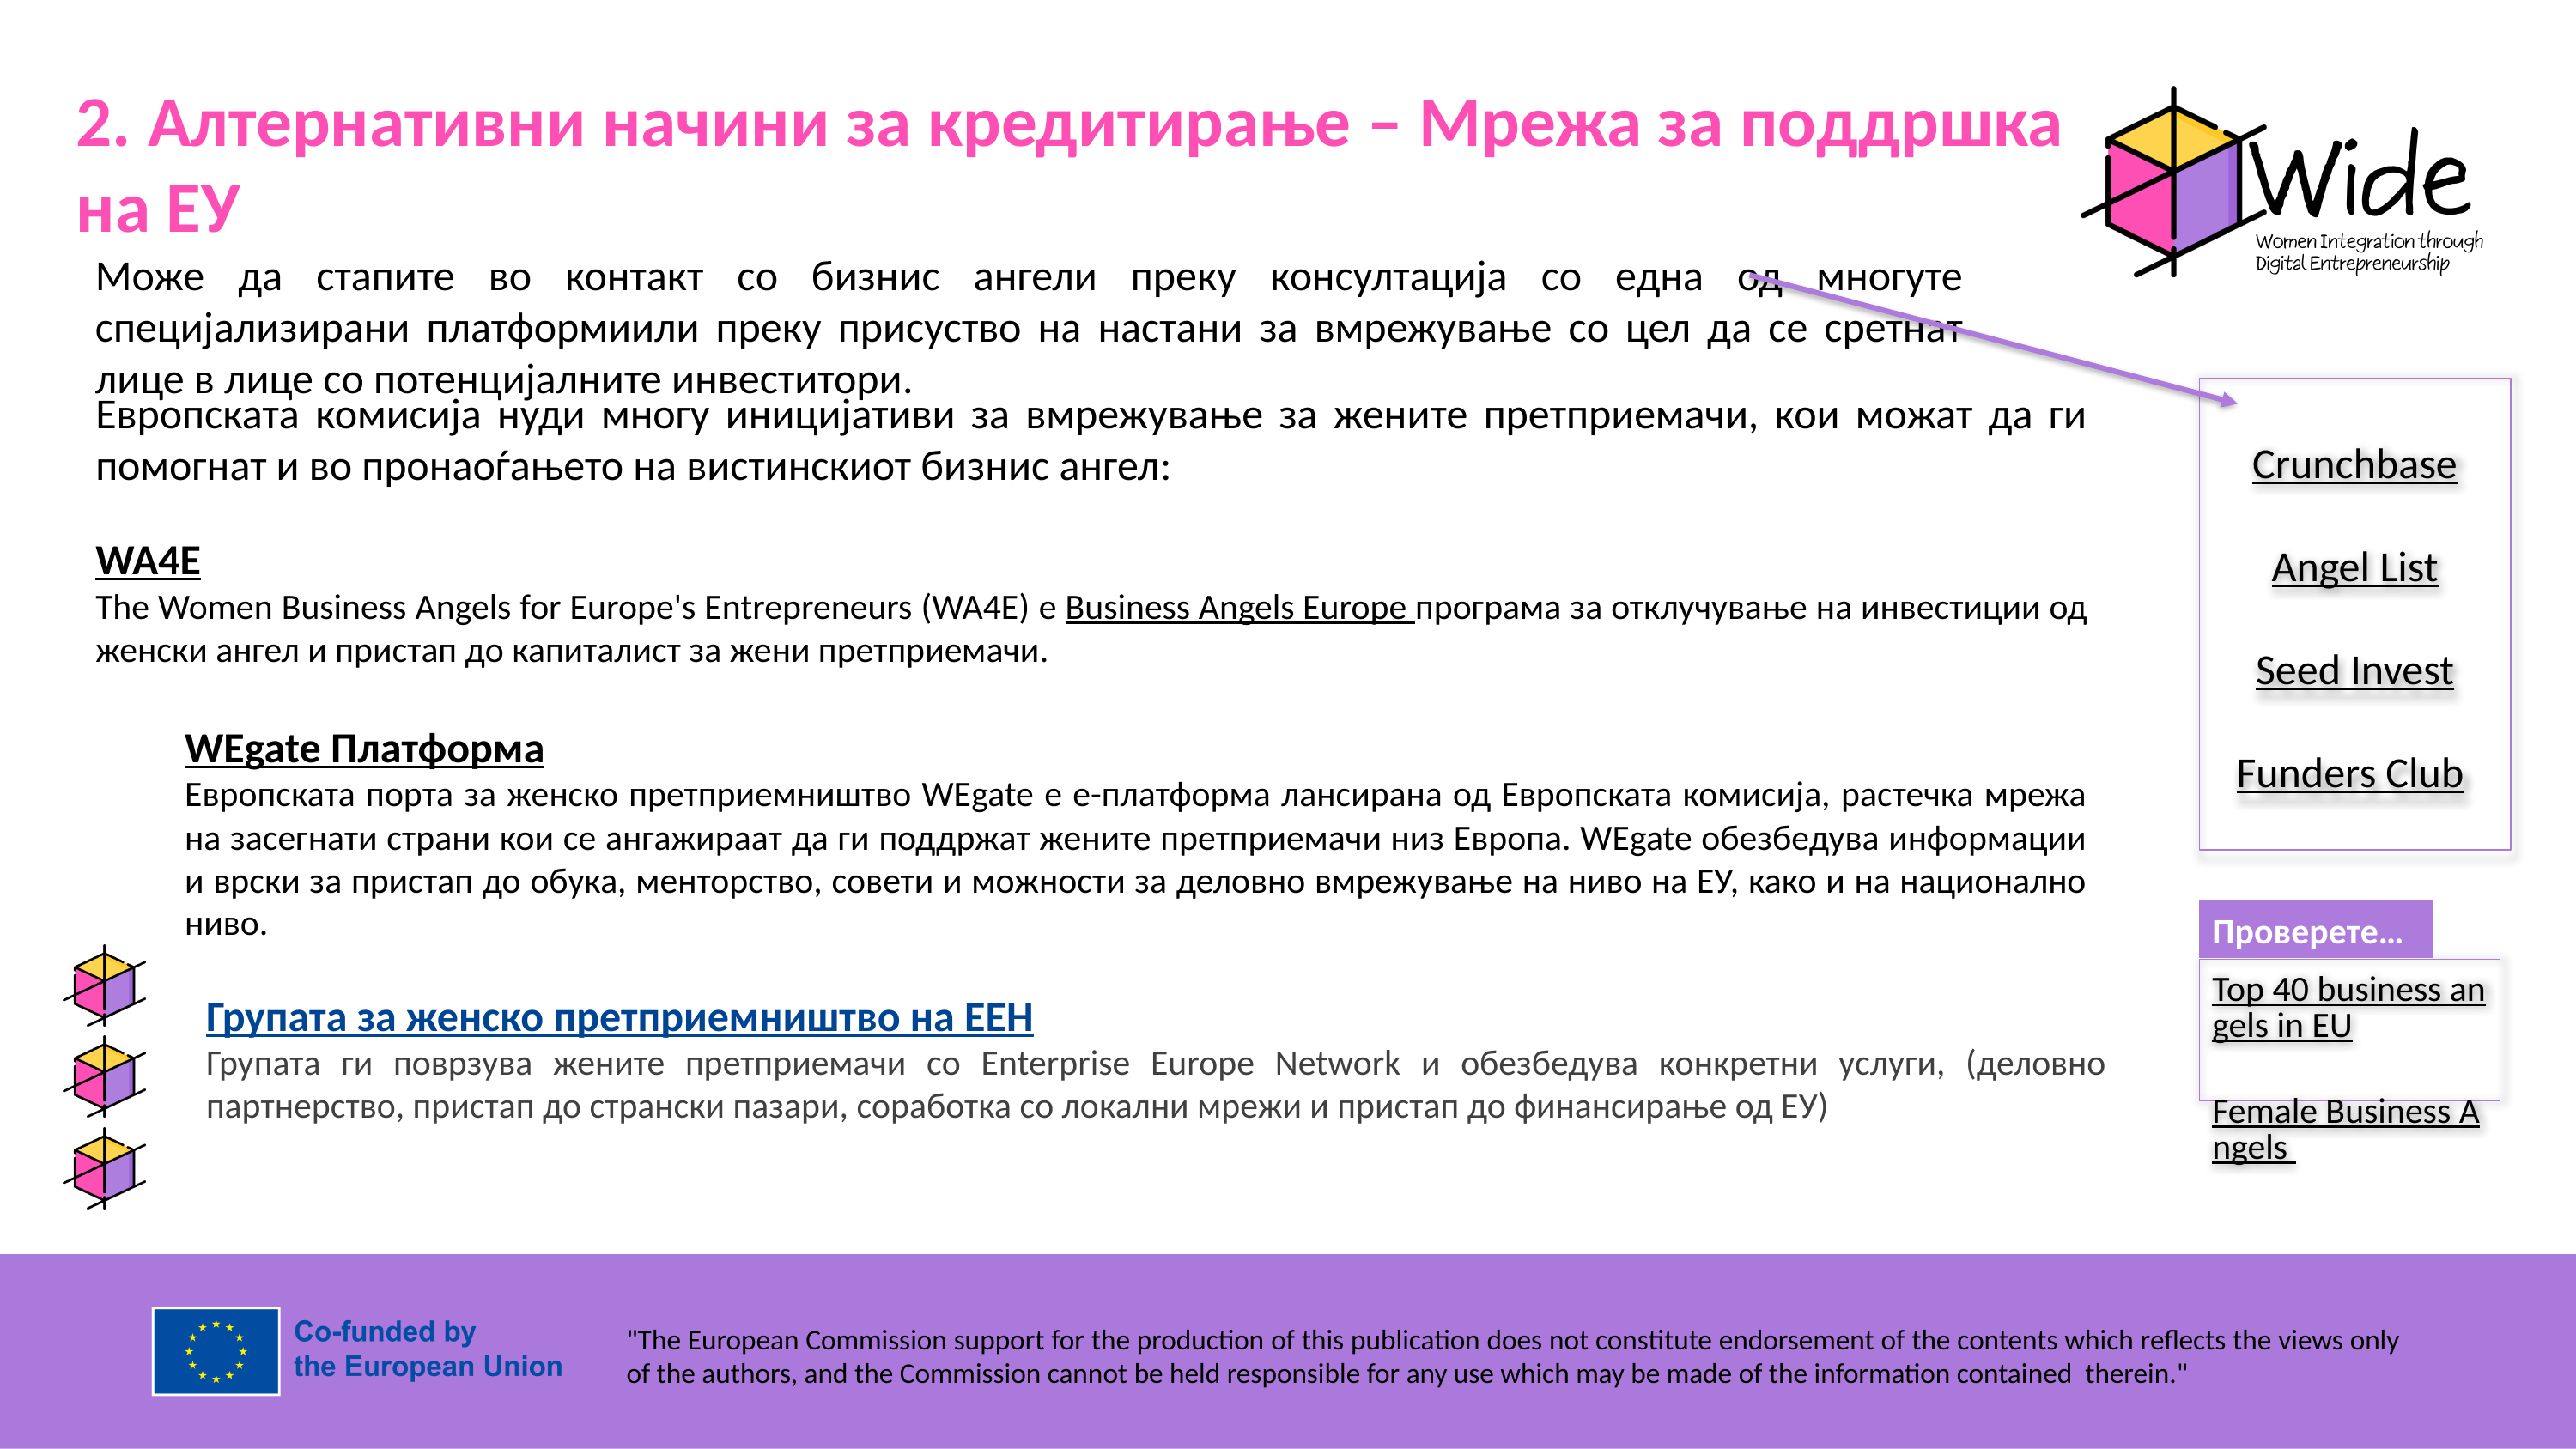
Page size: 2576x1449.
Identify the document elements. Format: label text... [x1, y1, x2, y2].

picture [63, 944, 146, 1027]
text_box WEgate Платформа Европската порта за женско претприемништво WEgate е е-платформа лансирана од Европската комисија, растечка мрежа на засегнати страни кои се ангажираат да ги поддржат жените претприемачи низ Европа. WEgate обезбедува информации и врски за пристап до обука, менторство, совети и можности за деловно вмрежување на ниво на ЕУ, како и на национално ниво. [172, 712, 2101, 949]
text_box 2. Алтернативни начини за кредитирање – Мрежа за поддршка на ЕУ [63, 68, 2167, 253]
text_box Crunchbase Angel List Seed Invest Funders Club [2199, 378, 2511, 851]
text_box Проверете… [2199, 900, 2433, 957]
text_box Може да стапите во контакт со бизнис ангели преку консултација со една од многуте специјализирани платформиили преку присуство на настани за вмрежување со цел да се сретнат лице в лице со потенцијалните инвеститори. [82, 241, 1978, 409]
picture [63, 1127, 146, 1210]
text_box Групата за женско претприемништво на ЕЕН Групата ги поврзува жените претприемачи со Enterprise Europe Network и обезбедува конкретни услуги, (деловно партнерство, пристап до странски пазари, соработка со локални мрежи и пристап до финансирање од ЕУ) [192, 981, 2120, 1132]
picture [2017, 27, 2552, 336]
text_box Европската комисија нуди многу иницијативи за вмрежување за жените претприемачи, кои можат да ги помогнат и во пронаоѓањето на вистинскиот бизнис ангел: WA4E The Women Business Angels for Europe's Entrepreneurs (WA4E) е Business Angels Europe програма за отклучување на инвестиции од женски ангел и пристап до капиталист за жени претприемачи. [82, 379, 2101, 676]
text_box Top 40 business angels in EU Female Business Angels [2199, 959, 2500, 1101]
picture [149, 1304, 593, 1399]
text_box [1749, 275, 2239, 404]
picture [63, 1035, 146, 1118]
